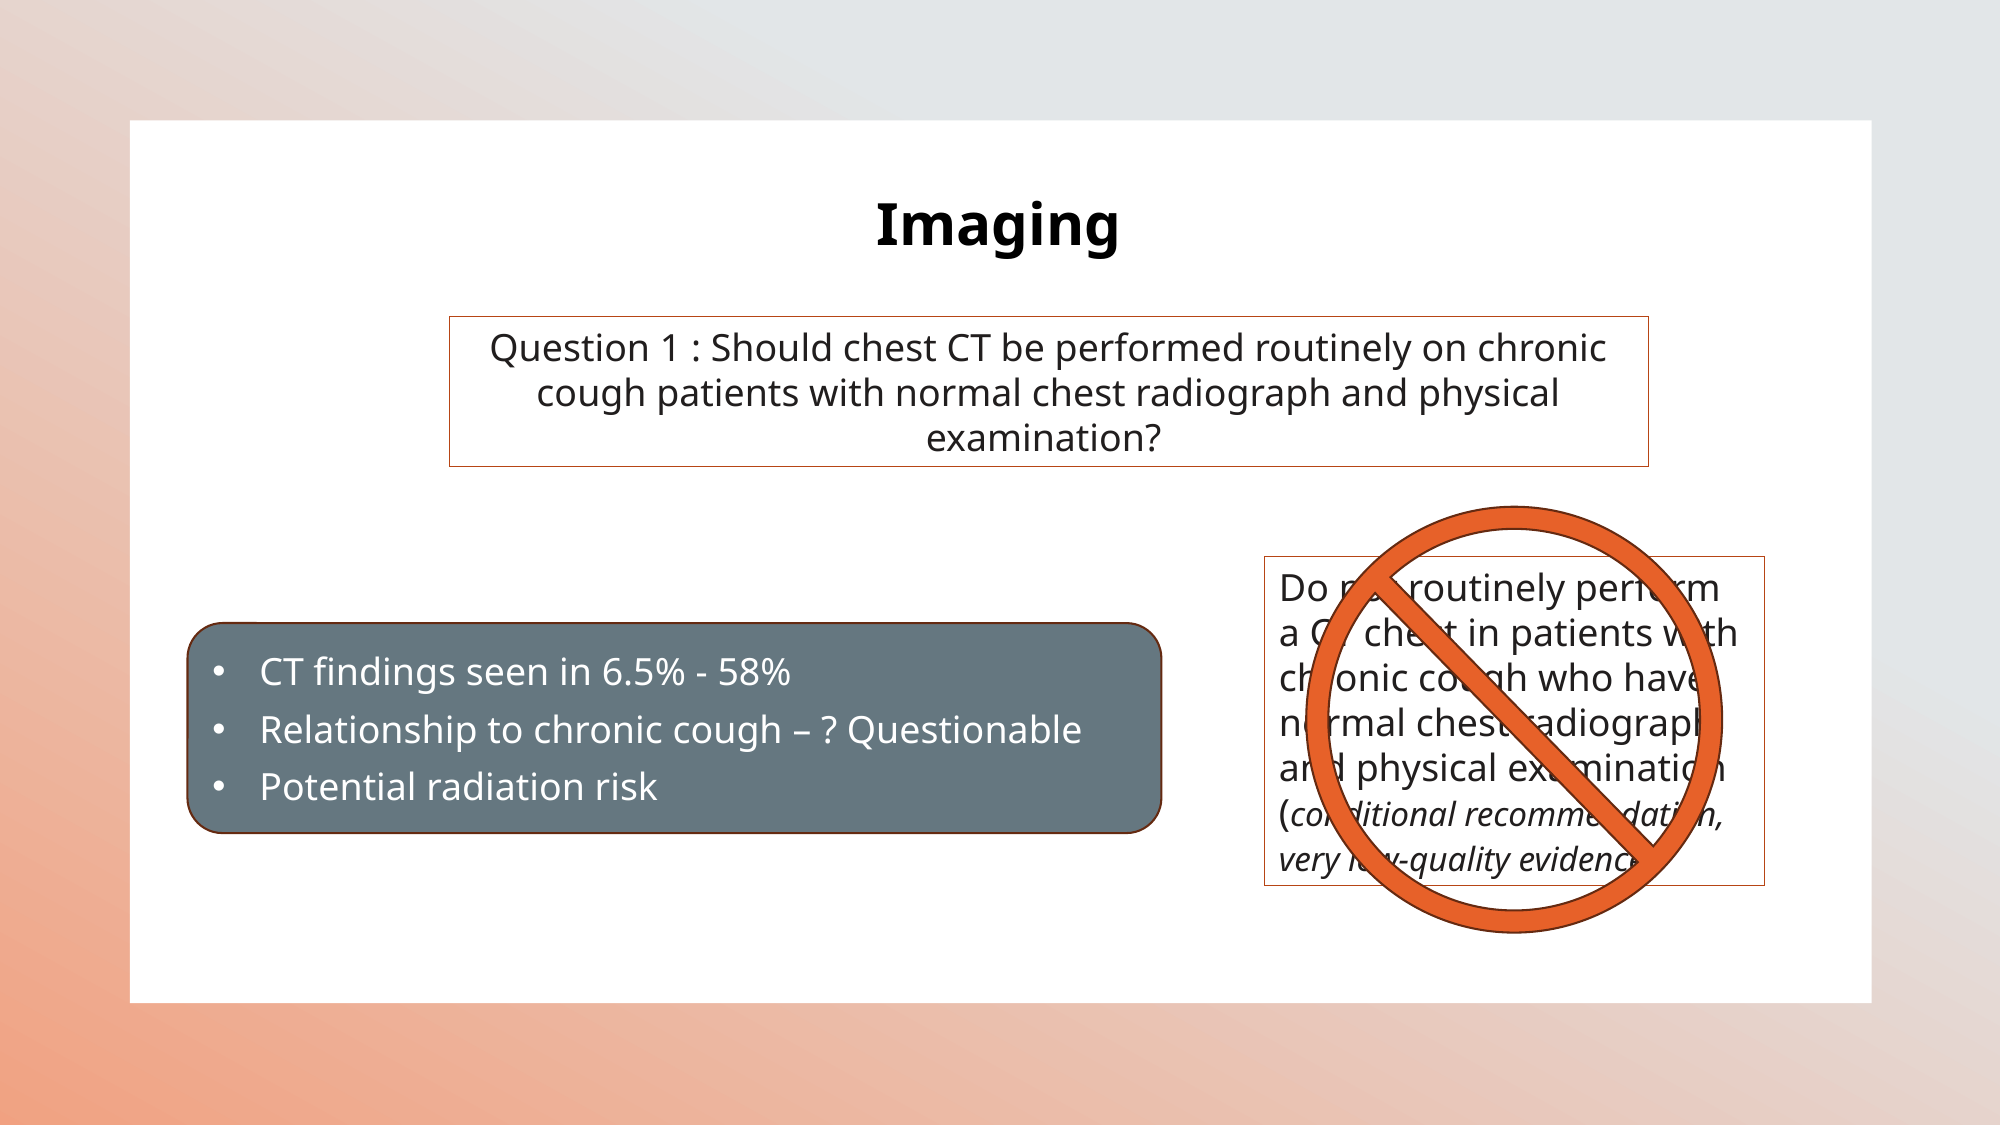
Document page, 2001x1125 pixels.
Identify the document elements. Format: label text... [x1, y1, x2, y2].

text_box Do not routinely perform a CT chest in patients with chronic cough who have normal chest radiograph and physical examination (conditional recommendation, very low-quality evidence) [1330, 596, 1635, 886]
text_box Do not routinely perform a CT chest in patients with chronic cough who have normal chest radiograph and physical examination (conditional recommendation, very low-quality evidence) [1264, 556, 1381, 886]
text_box Do not routinely perform a CT chest in patients with chronic cough who have normal chest radiograph and physical examination (conditional recommendation, very low-quality evidence) [1647, 556, 1765, 886]
text_box Do not routinely perform a CT chest in patients with chronic cough who have normal chest radiograph and physical examination (conditional recommendation, very low-quality evidence) [1393, 556, 1698, 843]
title Imaging [349, 187, 1649, 282]
text_box CT findings seen in 6.5% - 58% Relationship to chronic cough – ? Questionable Potential radiation risk [186, 621, 1163, 835]
text_box Question 1 : Should chest CT be performed routinely on chronic cough patients with normal chest radiograph and physical examination? [449, 316, 1649, 467]
text_box [0, 0, 2000, 1125]
text_box [1305, 505, 1724, 934]
text_box [129, 119, 1873, 1004]
